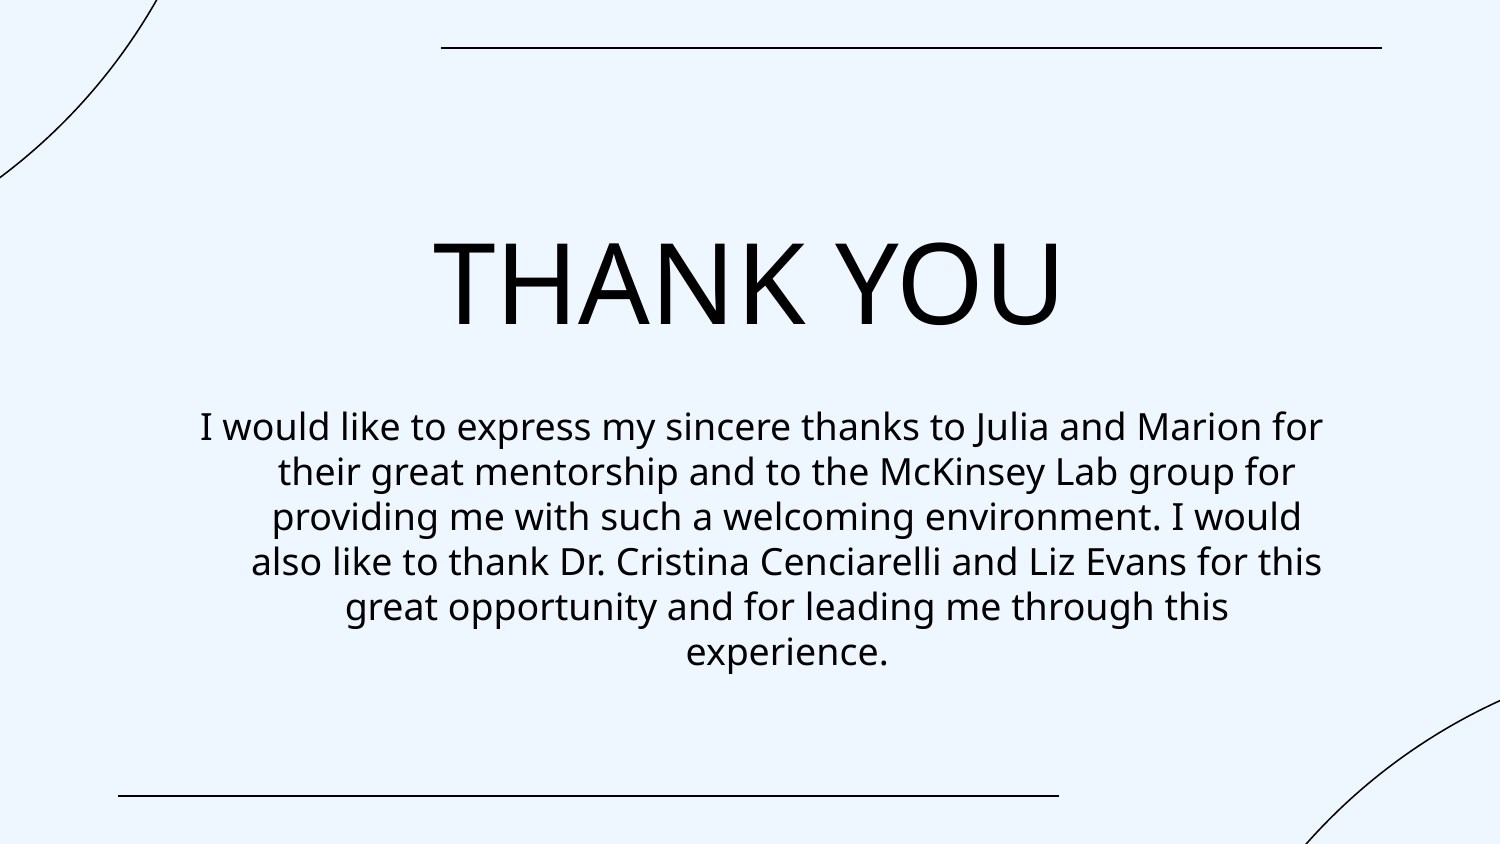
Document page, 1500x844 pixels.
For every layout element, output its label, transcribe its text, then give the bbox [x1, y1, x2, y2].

text_box THANK YOU [374, 196, 1126, 388]
text_box I would like to express my sincere thanks to Julia and Marion for their great mentorship and to the McKinsey Lab group for providing me with such a welcoming environment. I would also like to thank Dr. Cristina Cenciarelli and Liz Evans for this great opportunity and for leading me through this experience. [148, 388, 1351, 844]
